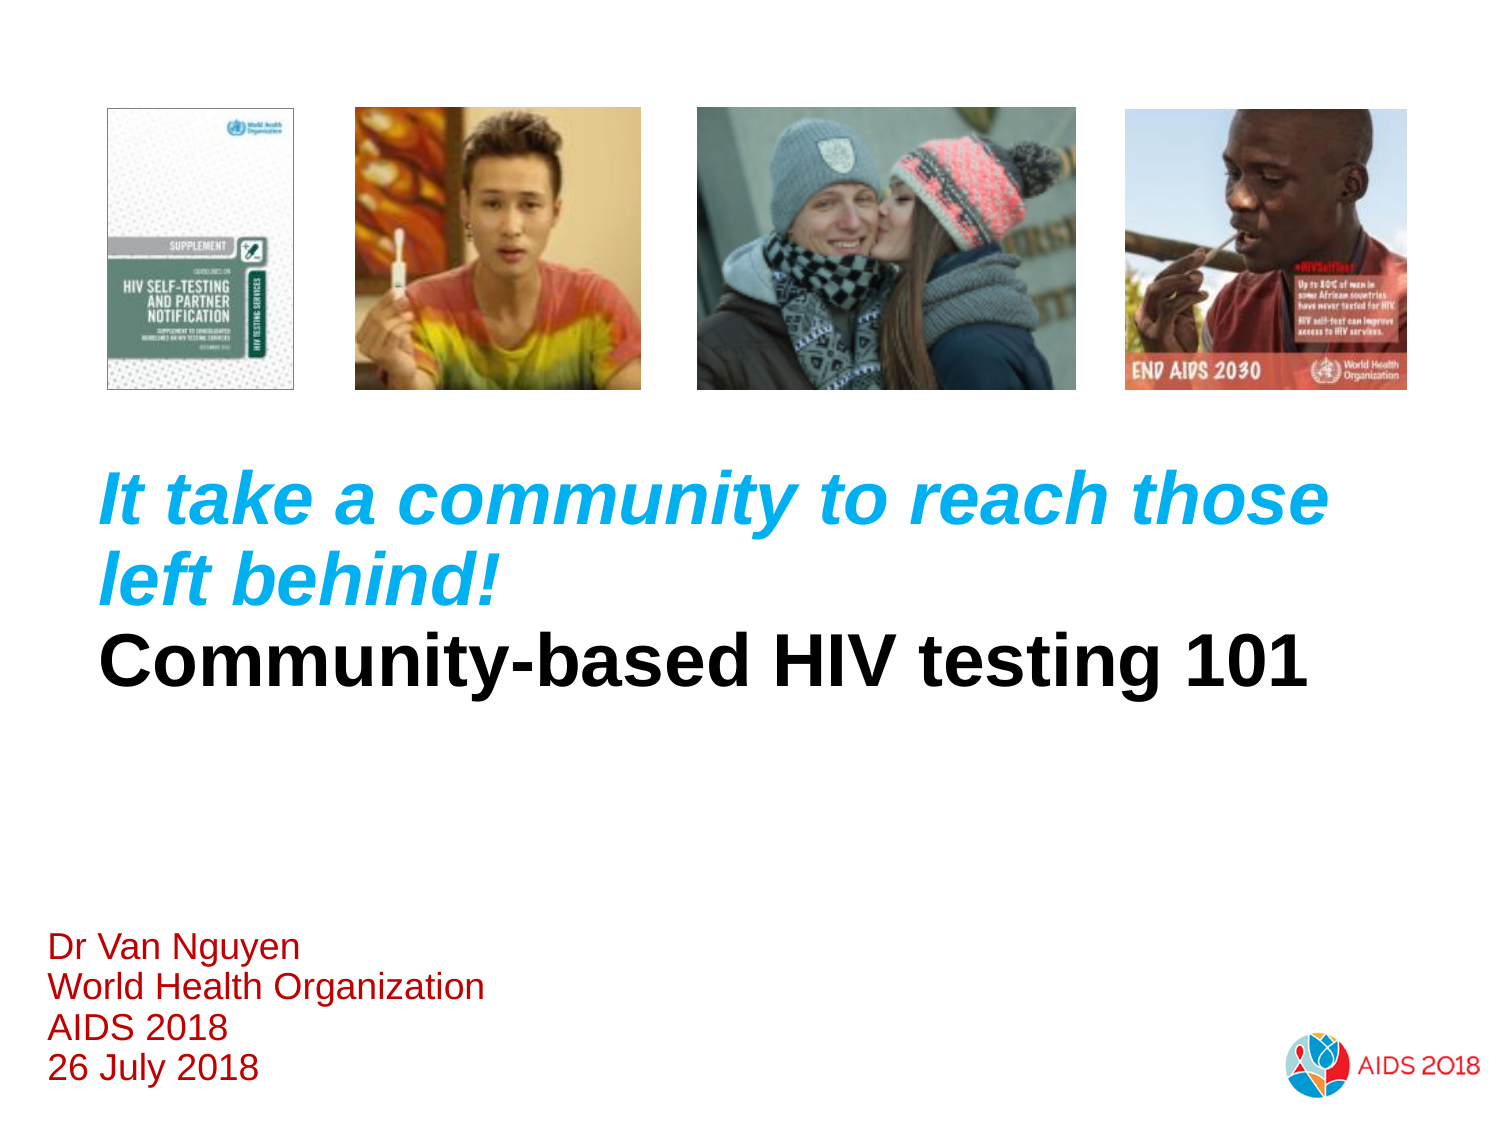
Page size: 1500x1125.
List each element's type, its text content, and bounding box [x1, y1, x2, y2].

picture [1125, 109, 1407, 390]
picture [107, 107, 294, 390]
title It take a community to reach those left behind! Community-based HIV testing 101 [83, 529, 1430, 710]
picture [1284, 1025, 1485, 1109]
picture [697, 107, 1076, 390]
subtitle Dr Van Nguyen World Health Organization AIDS 2018 26 July 2018 [32, 919, 992, 1109]
picture [355, 107, 641, 390]
